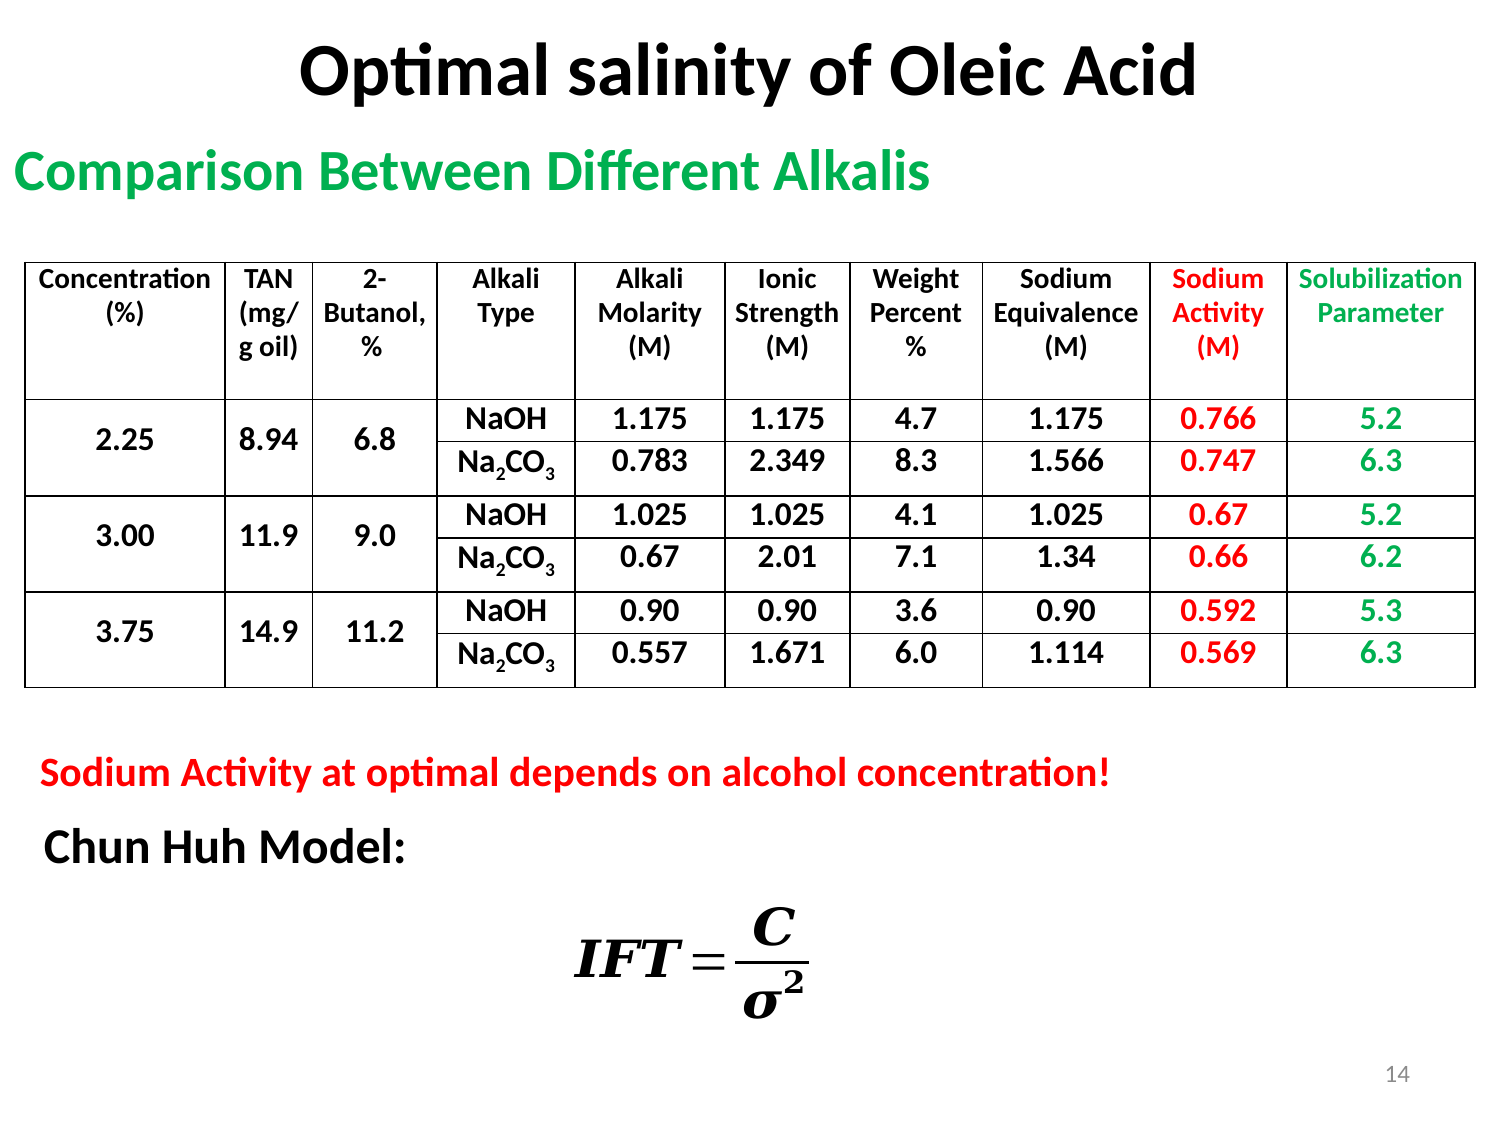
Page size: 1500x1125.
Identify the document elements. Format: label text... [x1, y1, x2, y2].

table_header Solubilization Parameter [1288, 263, 1474, 399]
table_header Sodium Equivalence (M) [983, 263, 1149, 399]
table_cell Na2CO3 [438, 442, 574, 495]
table_cell 11.2 [313, 593, 436, 687]
table_cell NaOH [438, 497, 574, 537]
table_cell 2.349 [726, 442, 849, 495]
table_cell 1.175 [983, 400, 1149, 441]
table_cell 1.175 [726, 400, 849, 441]
table_header Sodium Activity (M) [1151, 263, 1286, 399]
table_cell 4.7 [851, 400, 982, 441]
table_cell 4.1 [851, 497, 982, 537]
table_cell 2.01 [726, 539, 849, 591]
table_cell 6.3 [1288, 442, 1474, 495]
table_cell 0.557 [576, 634, 724, 687]
table_header 2-Butanol, % [313, 263, 436, 399]
table_cell 6.8 [313, 400, 436, 495]
table_header Weight Percent % [851, 263, 982, 399]
table_cell 5.3 [1288, 593, 1474, 633]
table_cell 1.114 [983, 634, 1149, 687]
table_cell 0.67 [1151, 497, 1286, 537]
table_cell 1.34 [983, 539, 1149, 591]
slide_number 14 [1074, 1042, 1425, 1103]
table_cell 8.94 [226, 400, 312, 495]
text_box Comparison Between Different Alkalis [0, 124, 1500, 213]
table_cell 0.90 [726, 593, 849, 633]
table_cell 1.566 [983, 442, 1149, 495]
table_cell 3.00 [26, 497, 224, 591]
table_cell 1.175 [576, 400, 724, 441]
table_cell 0.67 [576, 539, 724, 591]
table_cell 2.25 [26, 400, 224, 495]
table_header Alkali Molarity (M) [576, 263, 724, 399]
table_header Alkali Type [438, 263, 574, 399]
table_cell 3.6 [851, 593, 982, 633]
table_cell 0.569 [1151, 634, 1286, 687]
table_cell 5.2 [1288, 497, 1474, 537]
table_cell 6.0 [851, 634, 982, 687]
table_cell 1.025 [983, 497, 1149, 537]
table_cell 9.0 [313, 497, 436, 591]
table_cell 0.766 [1151, 400, 1286, 441]
table_header Concentration (%) [26, 263, 224, 399]
table_cell 14.9 [226, 593, 312, 687]
text_box Optimal salinity of Oleic Acid [0, 12, 1500, 124]
table_cell 0.66 [1151, 539, 1286, 591]
table_cell 0.747 [1151, 442, 1286, 495]
table_cell 1.025 [576, 497, 724, 537]
table_cell Na2CO3 [438, 634, 574, 687]
table_cell 1.025 [726, 497, 849, 537]
table_cell 8.3 [851, 442, 982, 495]
table_cell 7.1 [851, 539, 982, 591]
table_cell 0.90 [983, 593, 1149, 633]
table_cell NaOH [438, 400, 574, 441]
table_cell 11.9 [226, 497, 312, 591]
table_cell 6.2 [1288, 539, 1474, 591]
table_cell 5.2 [1288, 400, 1474, 441]
table_cell 1.671 [726, 634, 849, 687]
table_header TAN (mg/g oil) [226, 263, 312, 399]
table_cell 0.592 [1151, 593, 1286, 633]
table_cell Na2CO3 [438, 539, 574, 591]
table_cell 0.90 [576, 593, 724, 633]
text_box Chun Huh Model: [29, 806, 930, 882]
table_cell 0.783 [576, 442, 724, 495]
table_cell NaOH [438, 593, 574, 633]
table_cell 3.75 [26, 593, 224, 687]
text_box Sodium Activity at optimal depends on alcohol concentration! [24, 737, 1275, 803]
table_header Ionic Strength (M) [726, 263, 849, 399]
table_cell 6.3 [1288, 634, 1474, 687]
